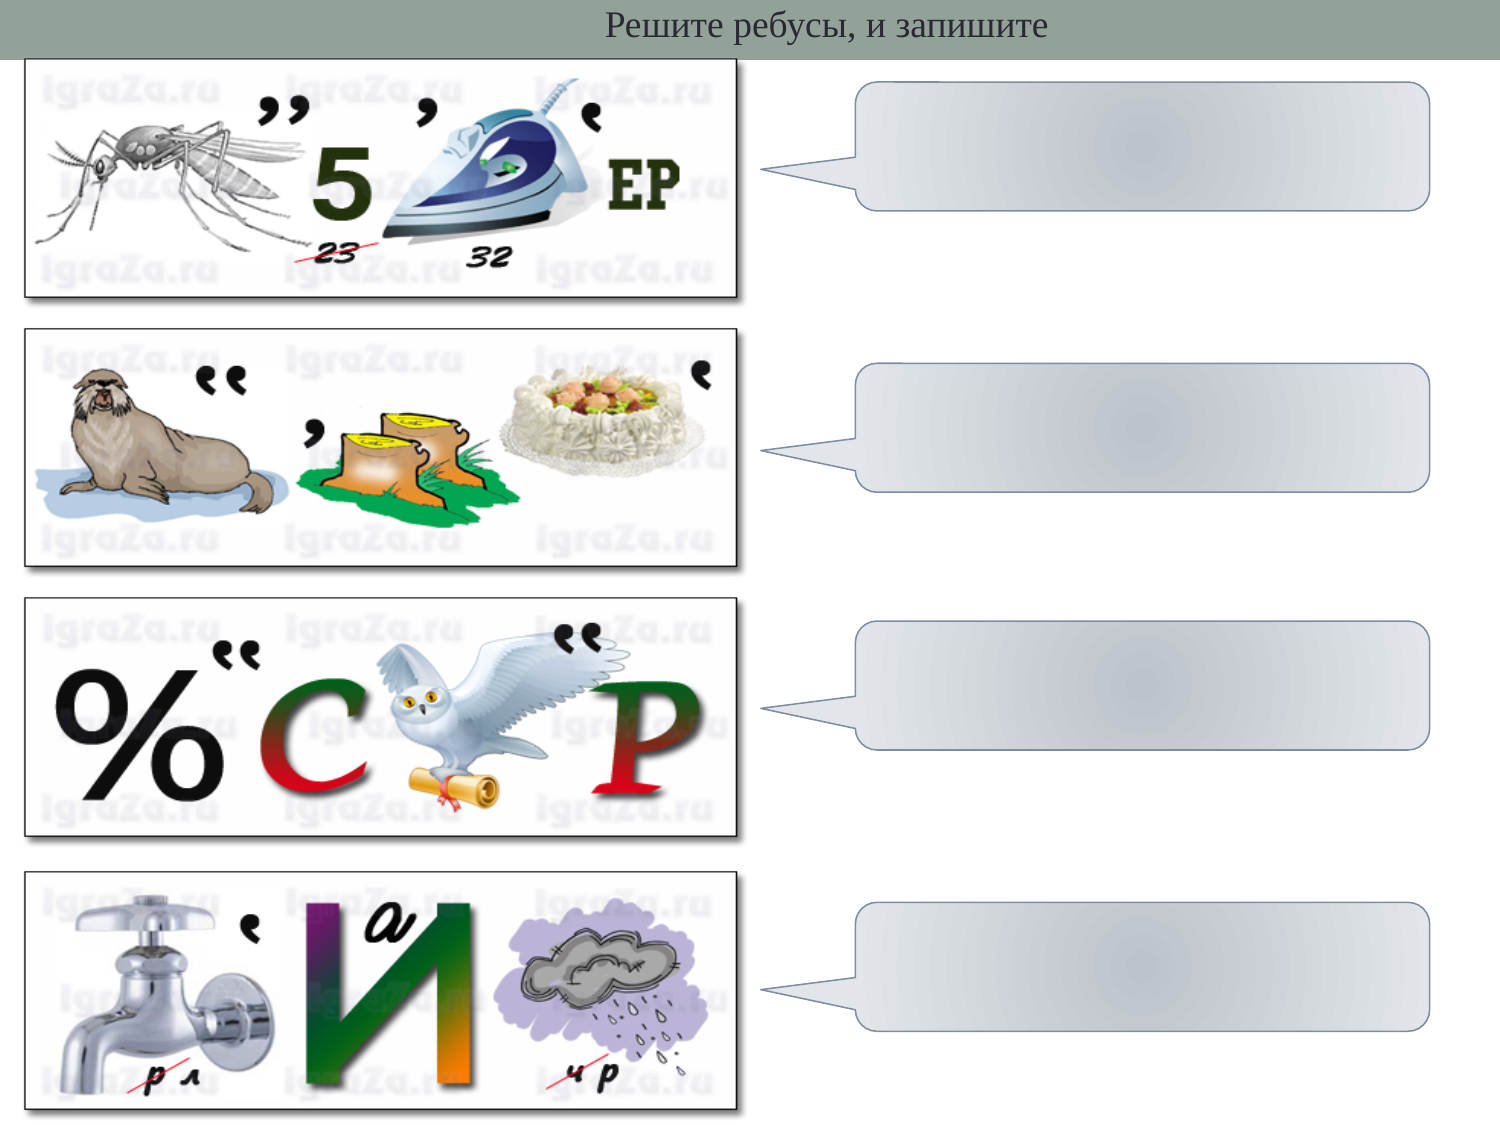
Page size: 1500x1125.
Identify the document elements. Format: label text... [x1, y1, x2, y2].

text_box Решите ребусы, и запишите [590, 0, 1152, 53]
text_box [769, 620, 1431, 751]
text_box [769, 362, 1431, 493]
text_box [769, 901, 1431, 1033]
text_box [769, 81, 1431, 212]
picture [0, 854, 762, 1125]
picture [0, 42, 762, 852]
